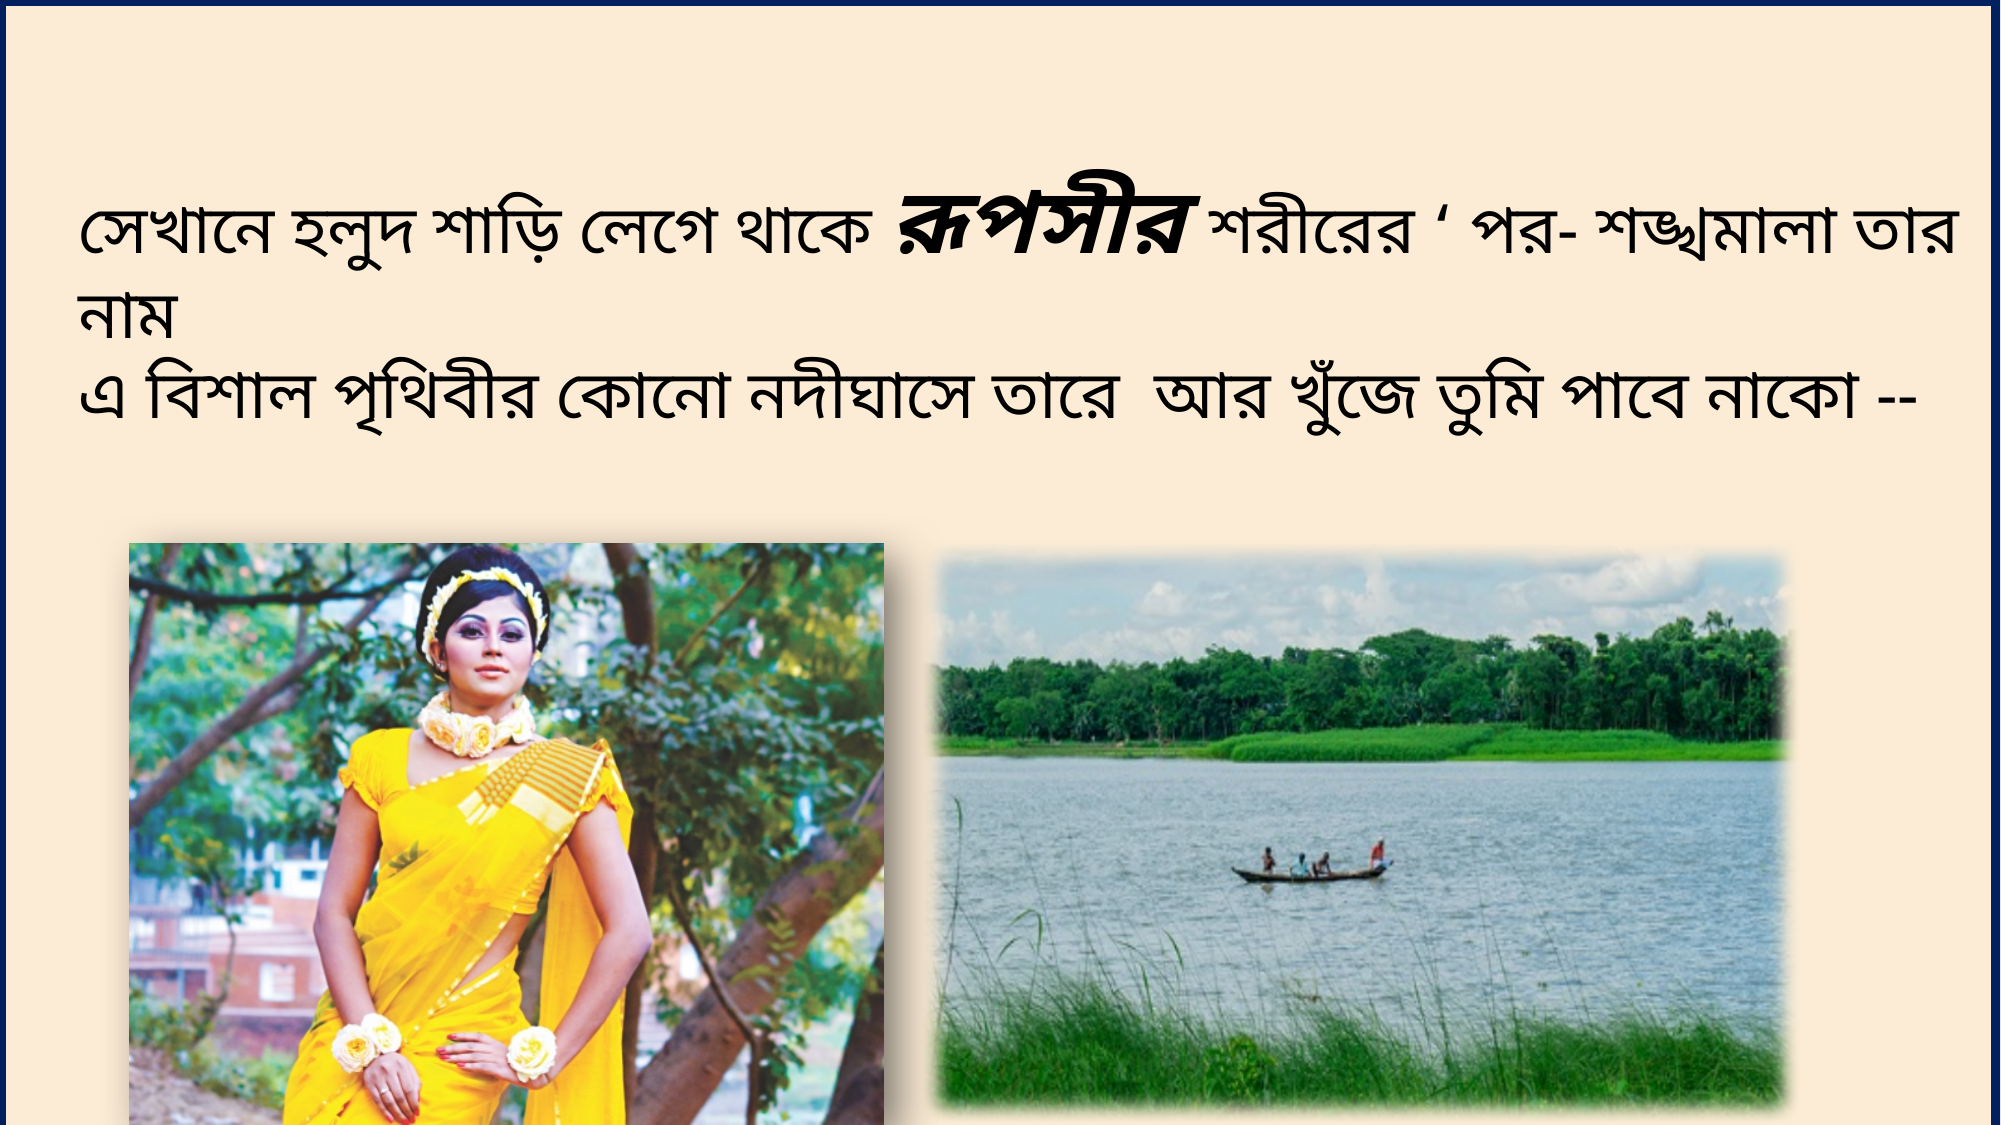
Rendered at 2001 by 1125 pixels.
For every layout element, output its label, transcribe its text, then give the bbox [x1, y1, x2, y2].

picture [129, 542, 884, 1125]
picture [920, 539, 1802, 1125]
text_box সেখানে হলুদ শাড়ি লেগে থাকে রূপসীর শরীরের ‘ পর- শঙ্খমালা তার নাম এ বিশাল পৃথিবীর কোনো নদীঘাসে তারে আর খুঁজে তুমি পাবে নাকো -- [64, 154, 2000, 439]
